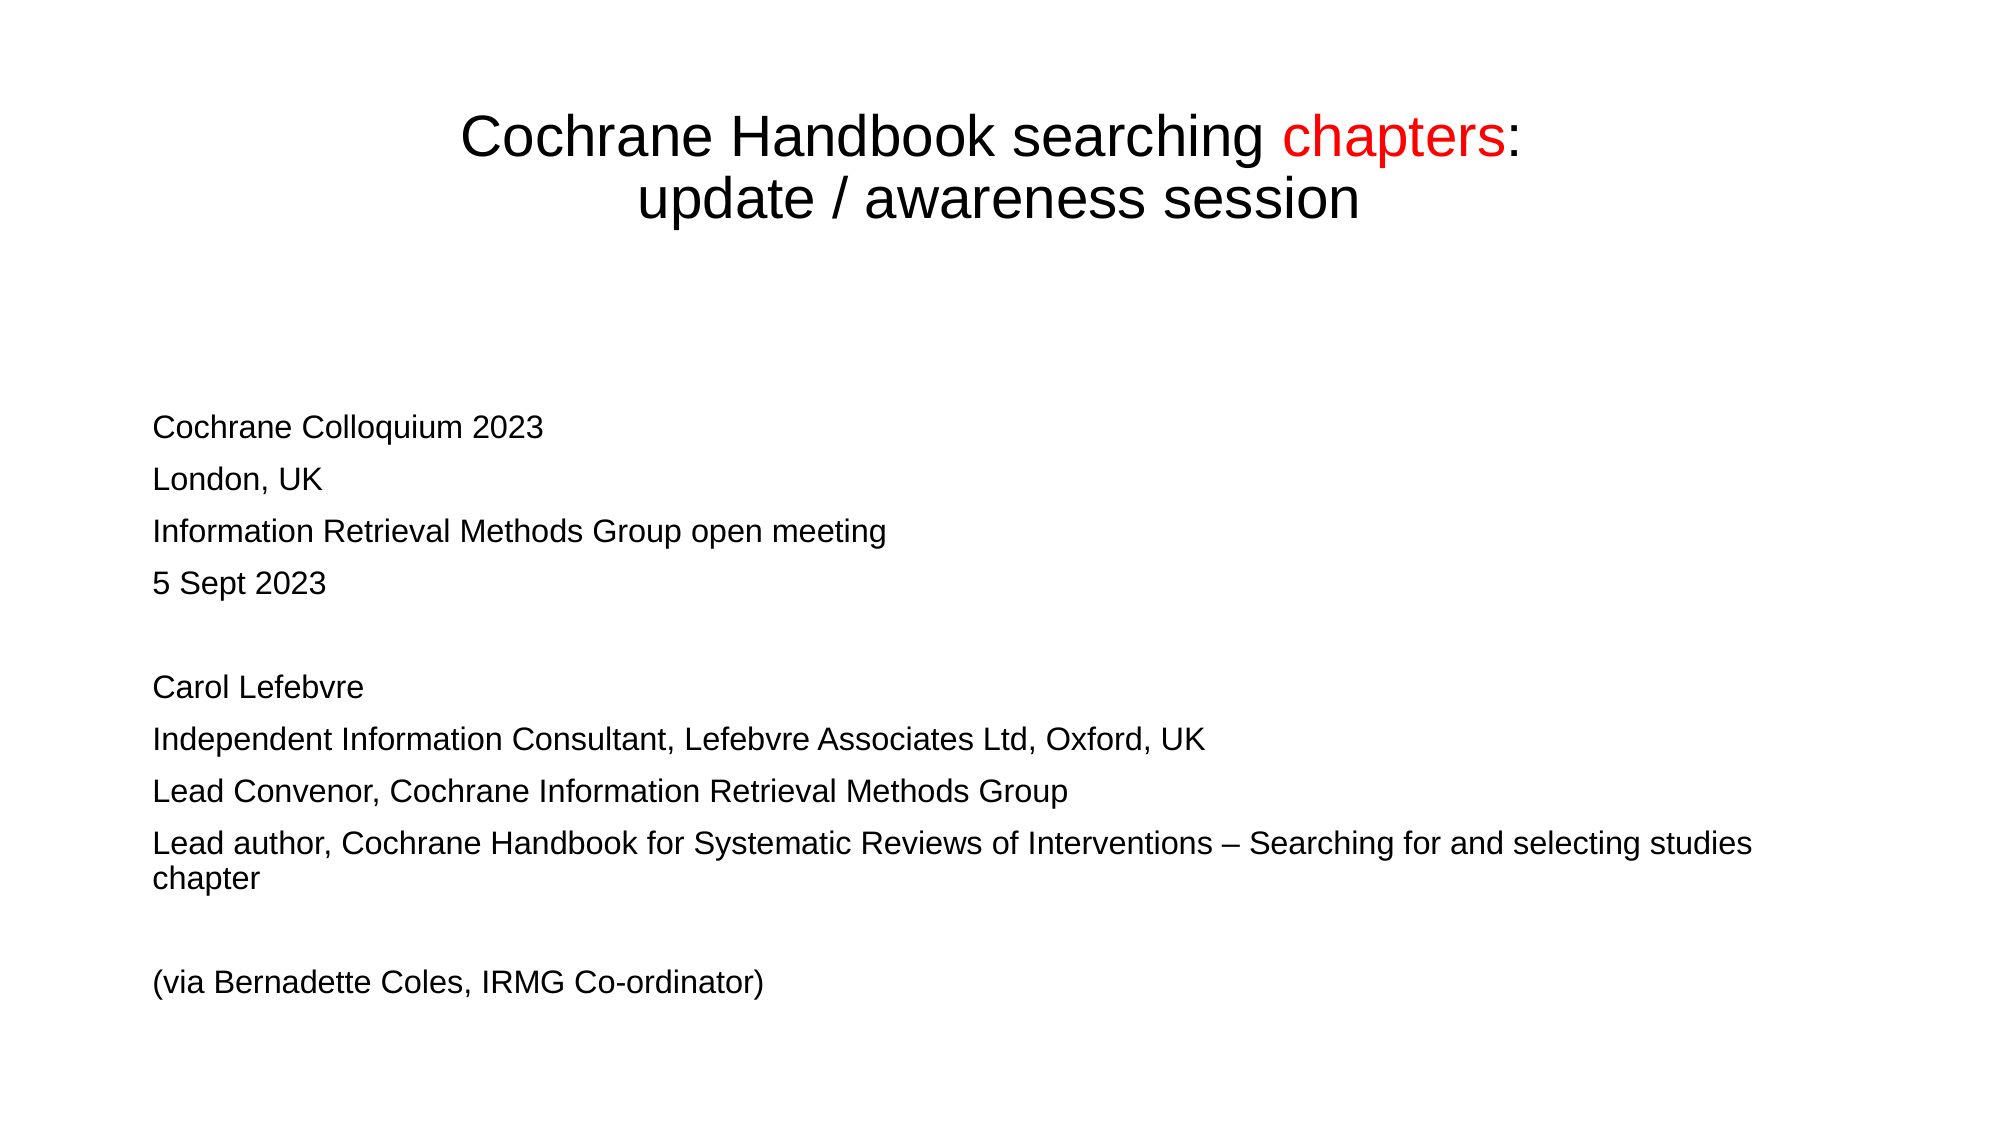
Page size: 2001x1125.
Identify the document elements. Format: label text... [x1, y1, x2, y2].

list Cochrane Colloquium 2023 London, UK Information Retrieval Methods Group open meeting 5 Sept 2023 Carol Lefebvre Independent Information Consultant, Lefebvre Associates Ltd, Oxford, UK Lead Convenor, Cochrane Information Retrieval Methods Group Lead author, Cochrane Handbook for Systematic Reviews of Interventions – Searching for and selecting studies chapter (via Bernadette Coles, IRMG Co-ordinator) [137, 299, 1863, 1014]
title Cochrane Handbook searching chapters: update / awareness session [137, 59, 1863, 278]
